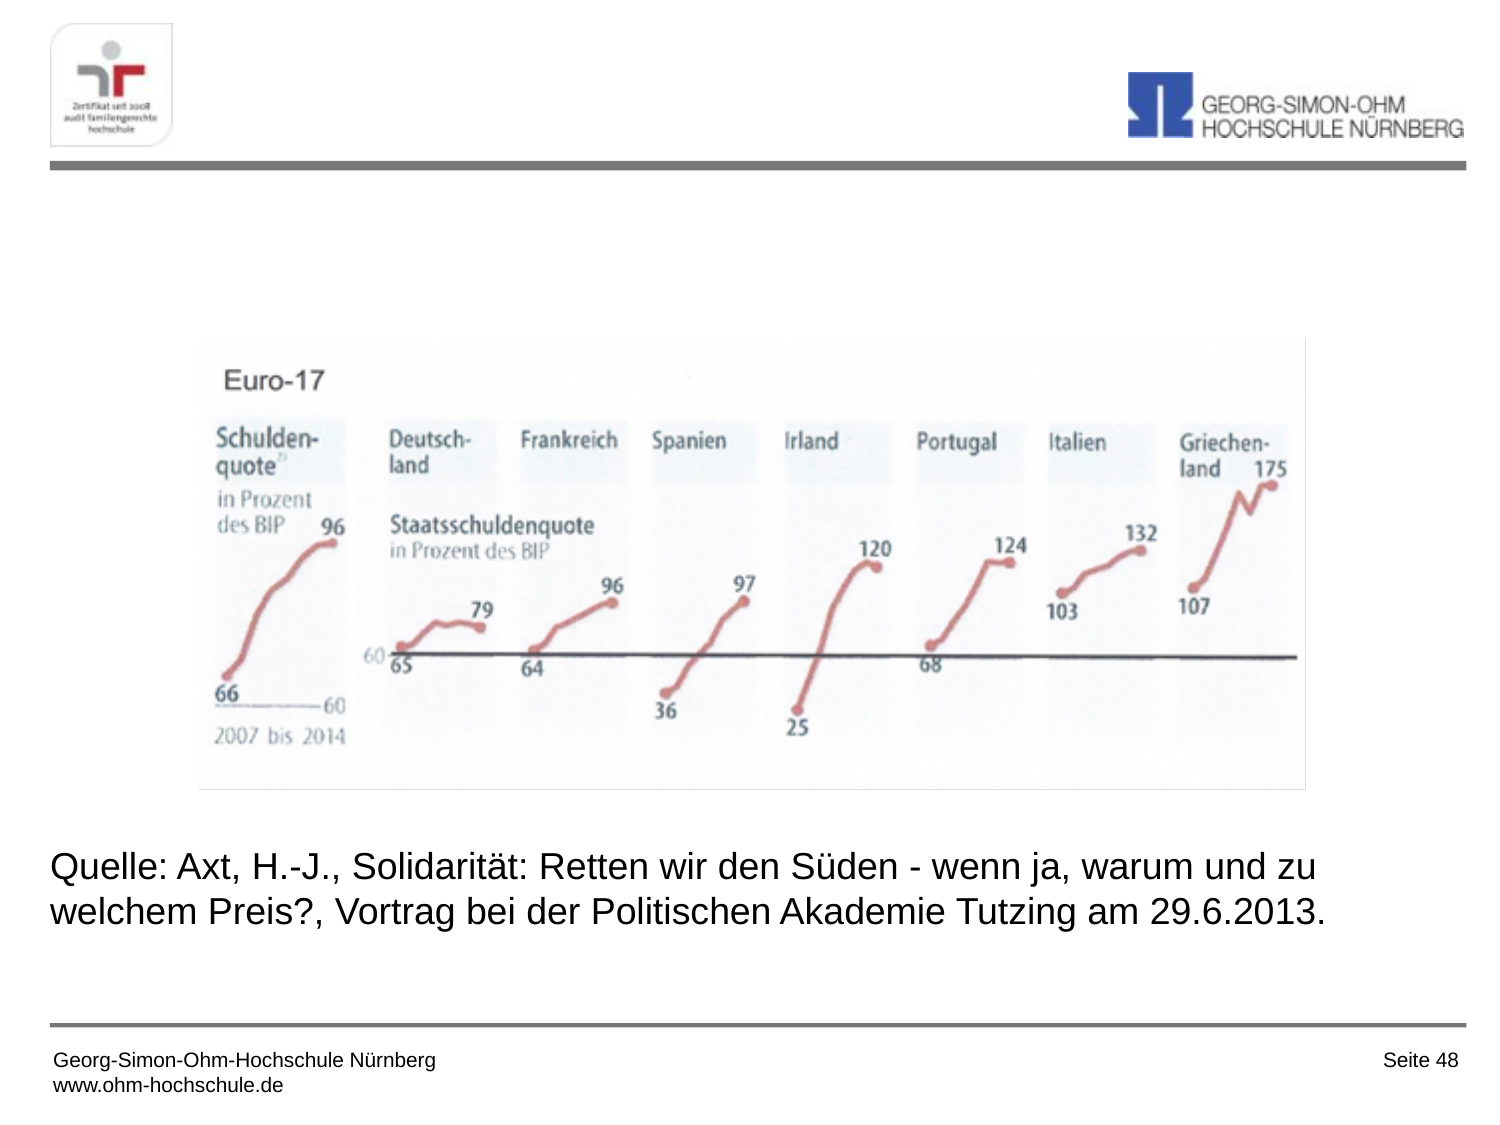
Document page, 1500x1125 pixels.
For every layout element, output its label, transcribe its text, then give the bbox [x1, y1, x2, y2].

picture [50, 23, 173, 147]
list Quelle: Axt, H.-J., Solidarität: Retten wir den Süden - wenn ja, warum und zu welchem Preis?, Vortrag bei der Politischen Akademie Tutzing am 29.6.2013. [49, 196, 1461, 1000]
footer Georg-Simon-Ohm-Hochschule Nürnberg www.ohm-hochschule.de [52, 1046, 1231, 1107]
slide_number Seite 48 [1340, 1046, 1460, 1077]
picture [198, 337, 1308, 793]
picture [1128, 72, 1464, 138]
